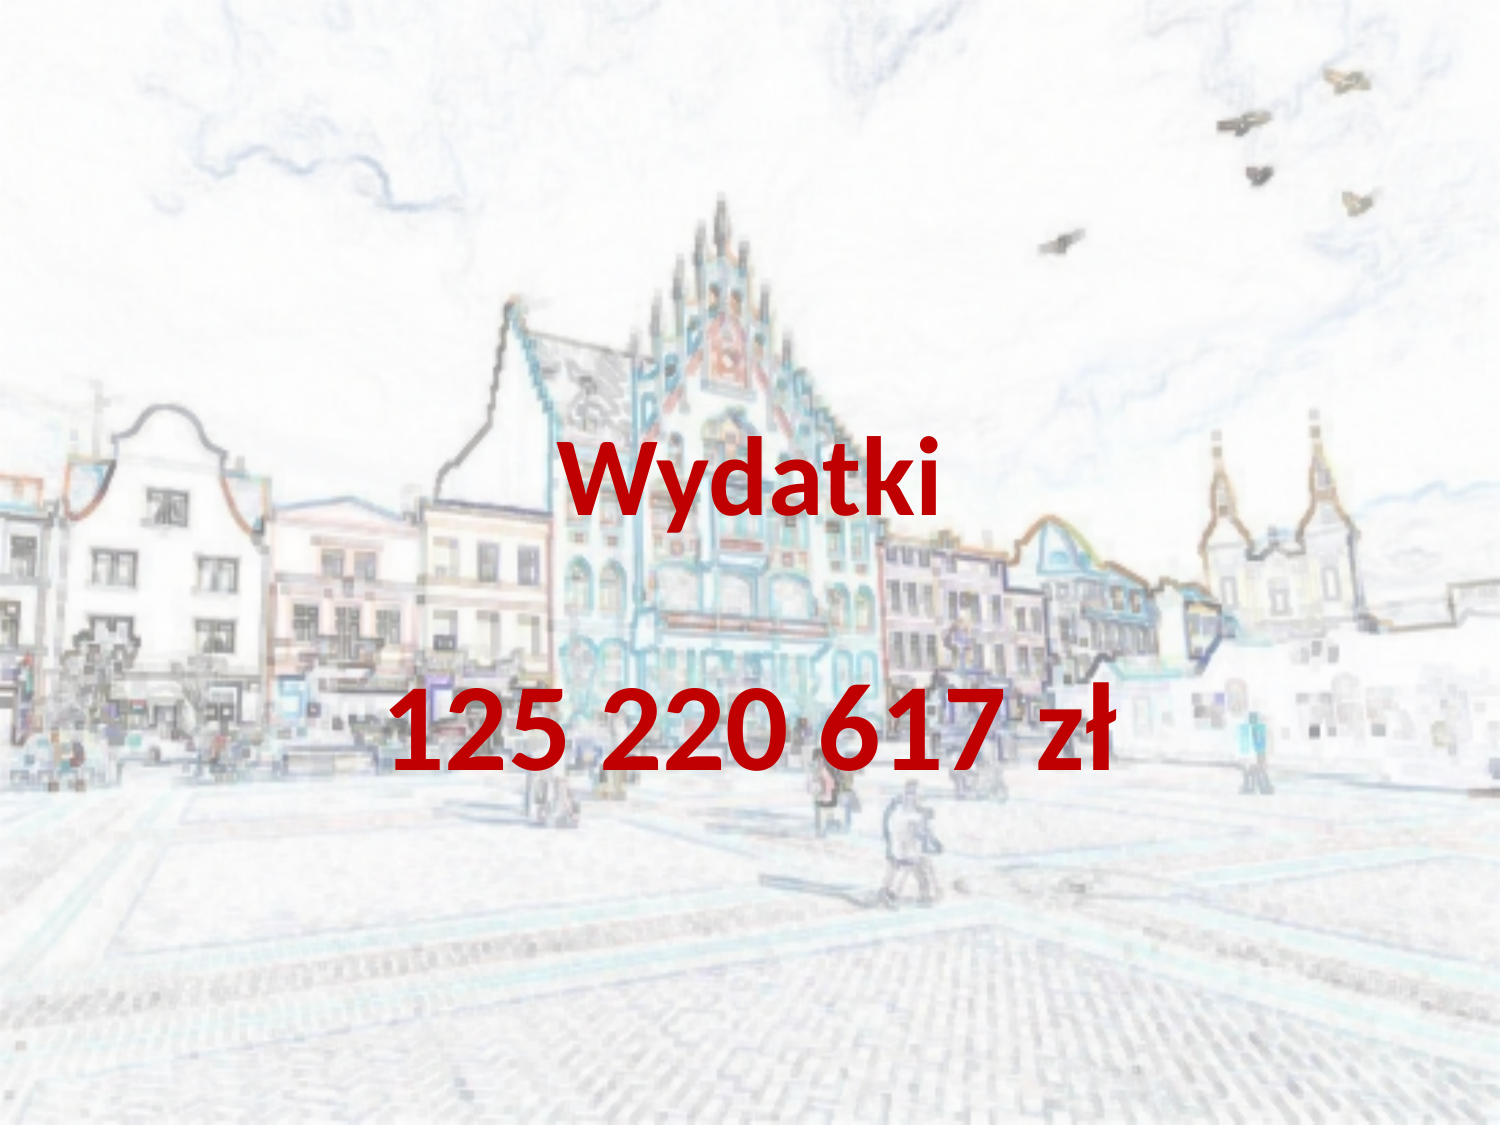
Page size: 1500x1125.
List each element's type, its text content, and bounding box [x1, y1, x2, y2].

subtitle 125 220 617 zł [225, 637, 1275, 925]
title Wydatki [112, 349, 1388, 591]
